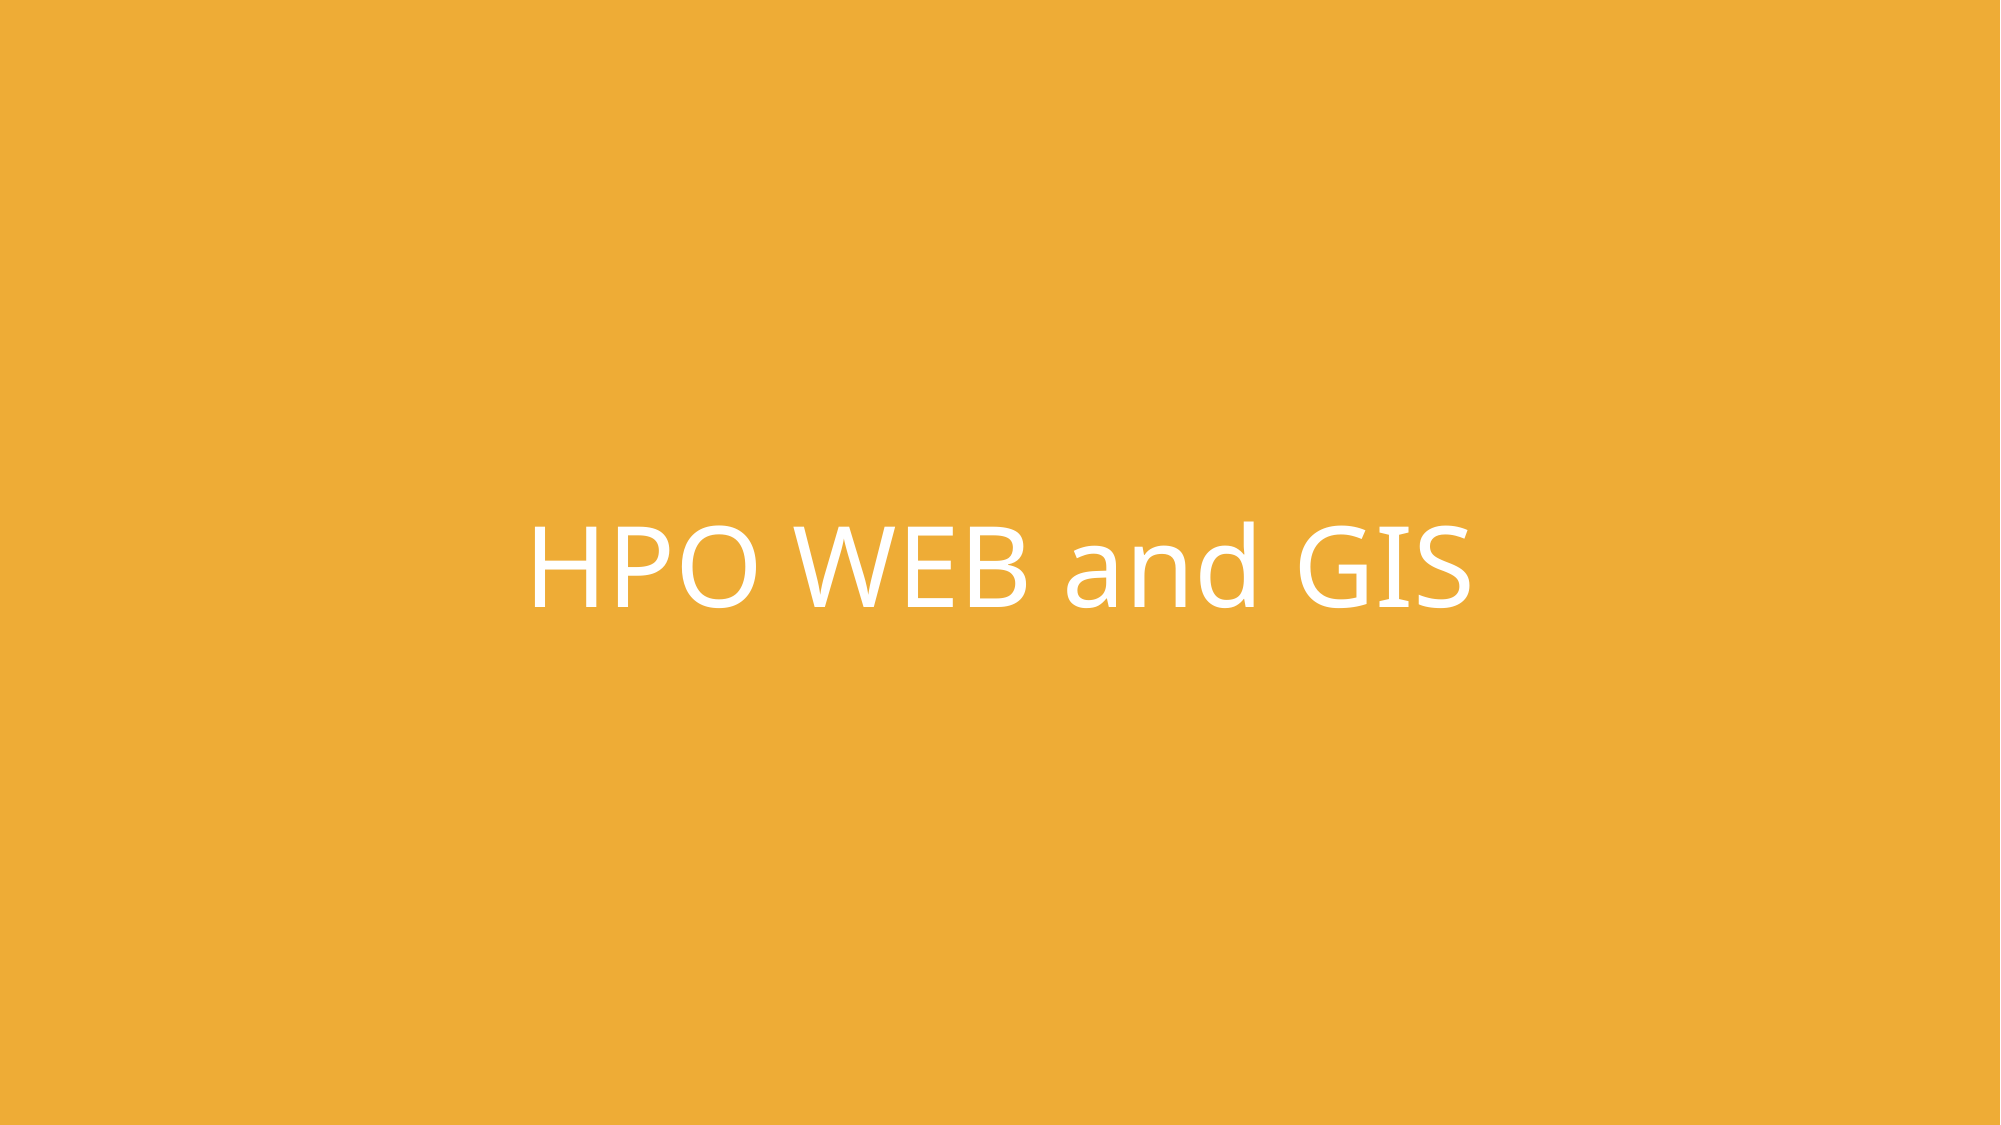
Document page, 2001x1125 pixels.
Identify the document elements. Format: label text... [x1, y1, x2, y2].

title HPO WEB and GIS [121, 501, 1879, 624]
